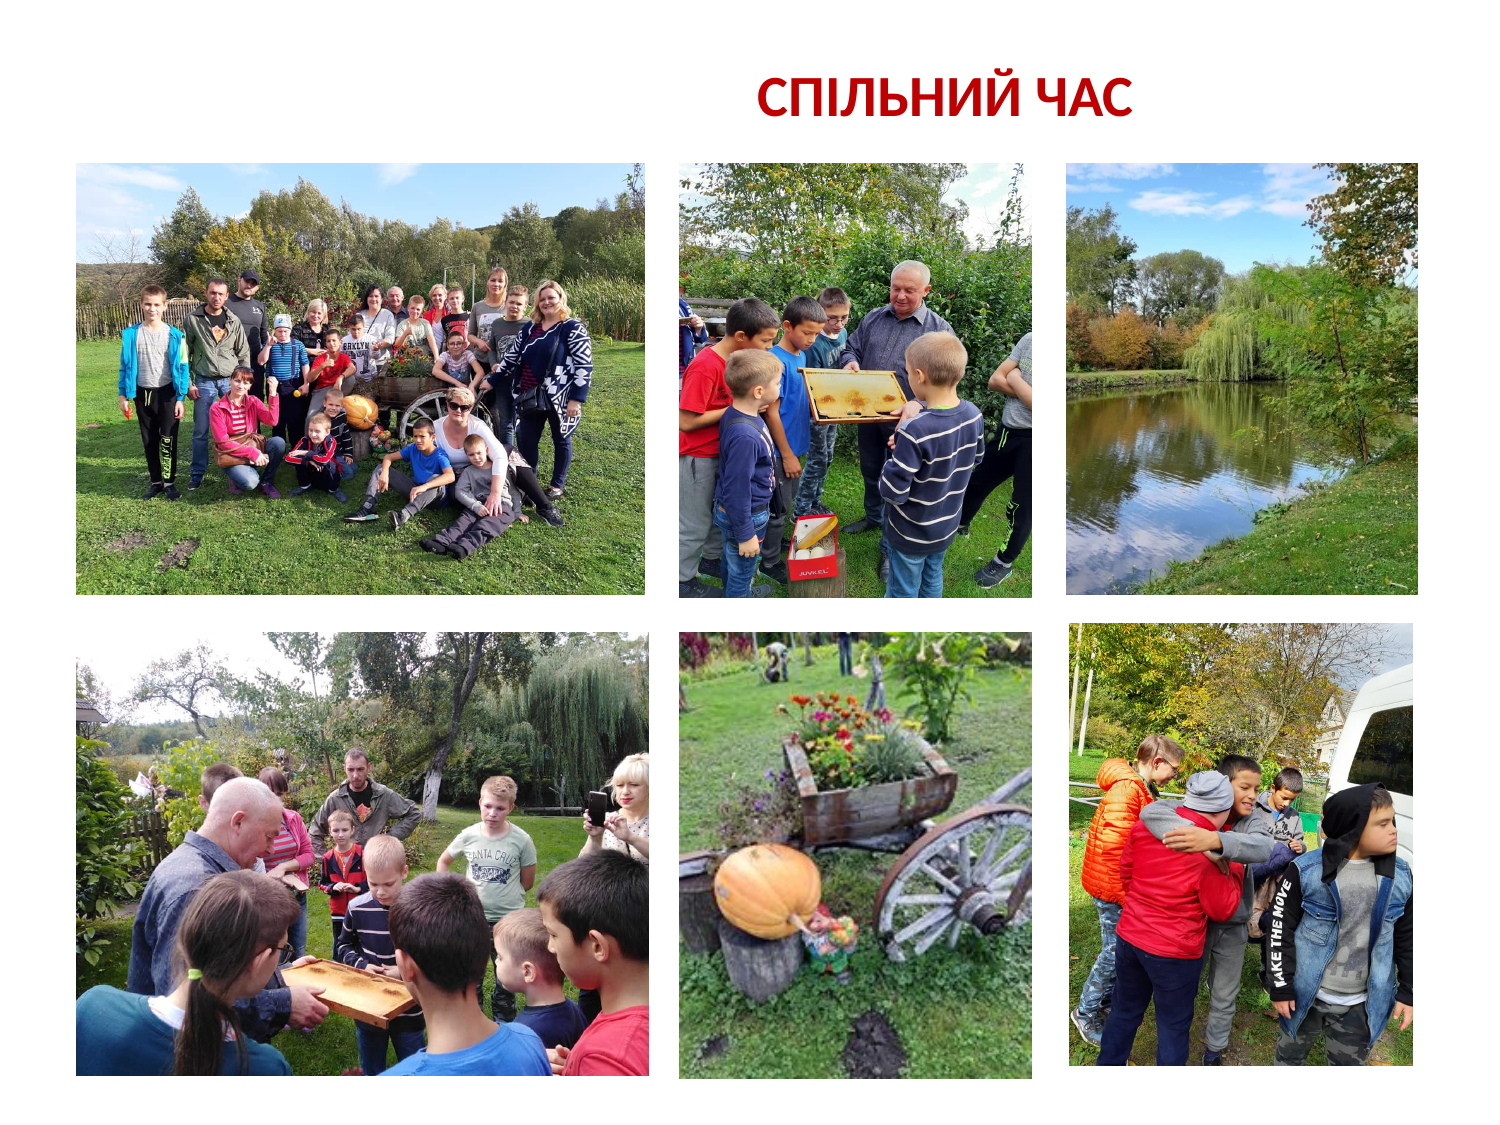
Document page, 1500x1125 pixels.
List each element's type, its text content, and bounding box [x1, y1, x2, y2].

picture [679, 163, 1032, 598]
title СПІЛЬНИЙ ЧАС [466, 45, 1425, 141]
picture [76, 632, 649, 1076]
picture [1069, 623, 1413, 1067]
picture [76, 163, 645, 595]
picture [1066, 163, 1419, 595]
picture [679, 632, 1032, 1079]
